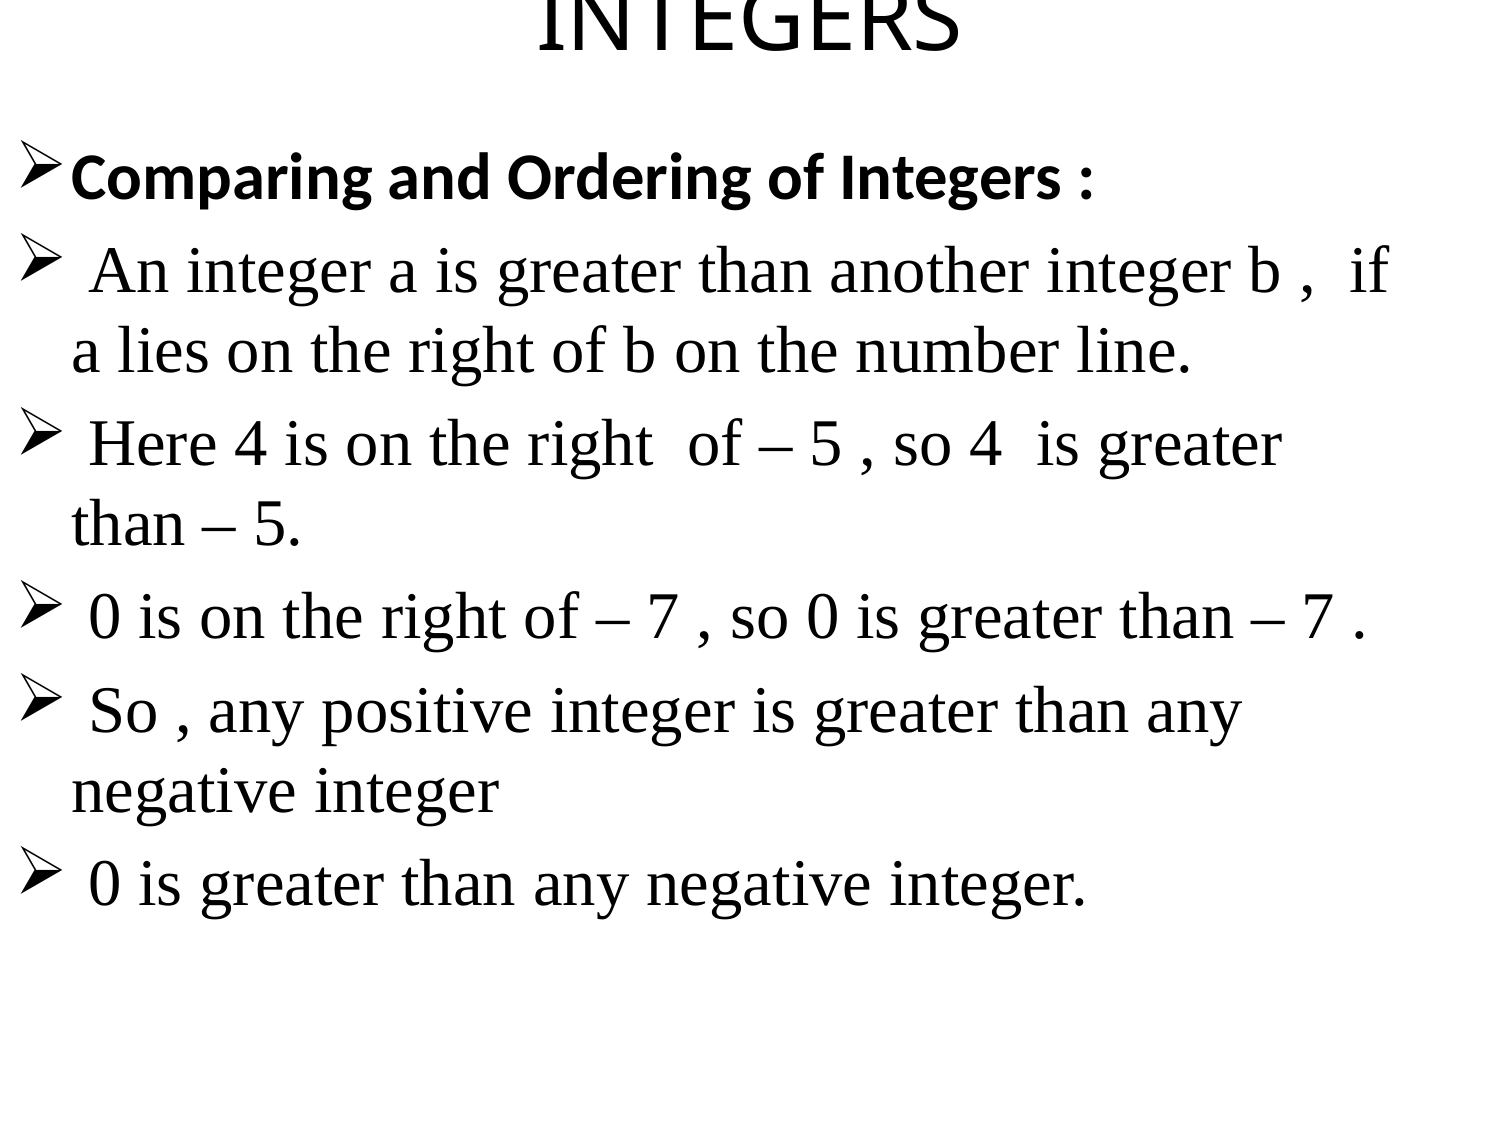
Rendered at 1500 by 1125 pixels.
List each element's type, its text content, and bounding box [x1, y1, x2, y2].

title INTEGERS [0, 0, 1500, 138]
list Comparing and Ordering of Integers : An integer a is greater than another integer b , if a lies on the right of b on the number line. Here 4 is on the right of – 5 , so 4 is greater than – 5. 0 is on the right of – 7 , so 0 is greater than – 7 . So , any positive integer is greater than any negative integer 0 is greater than any negative integer. [0, 124, 1426, 1006]
